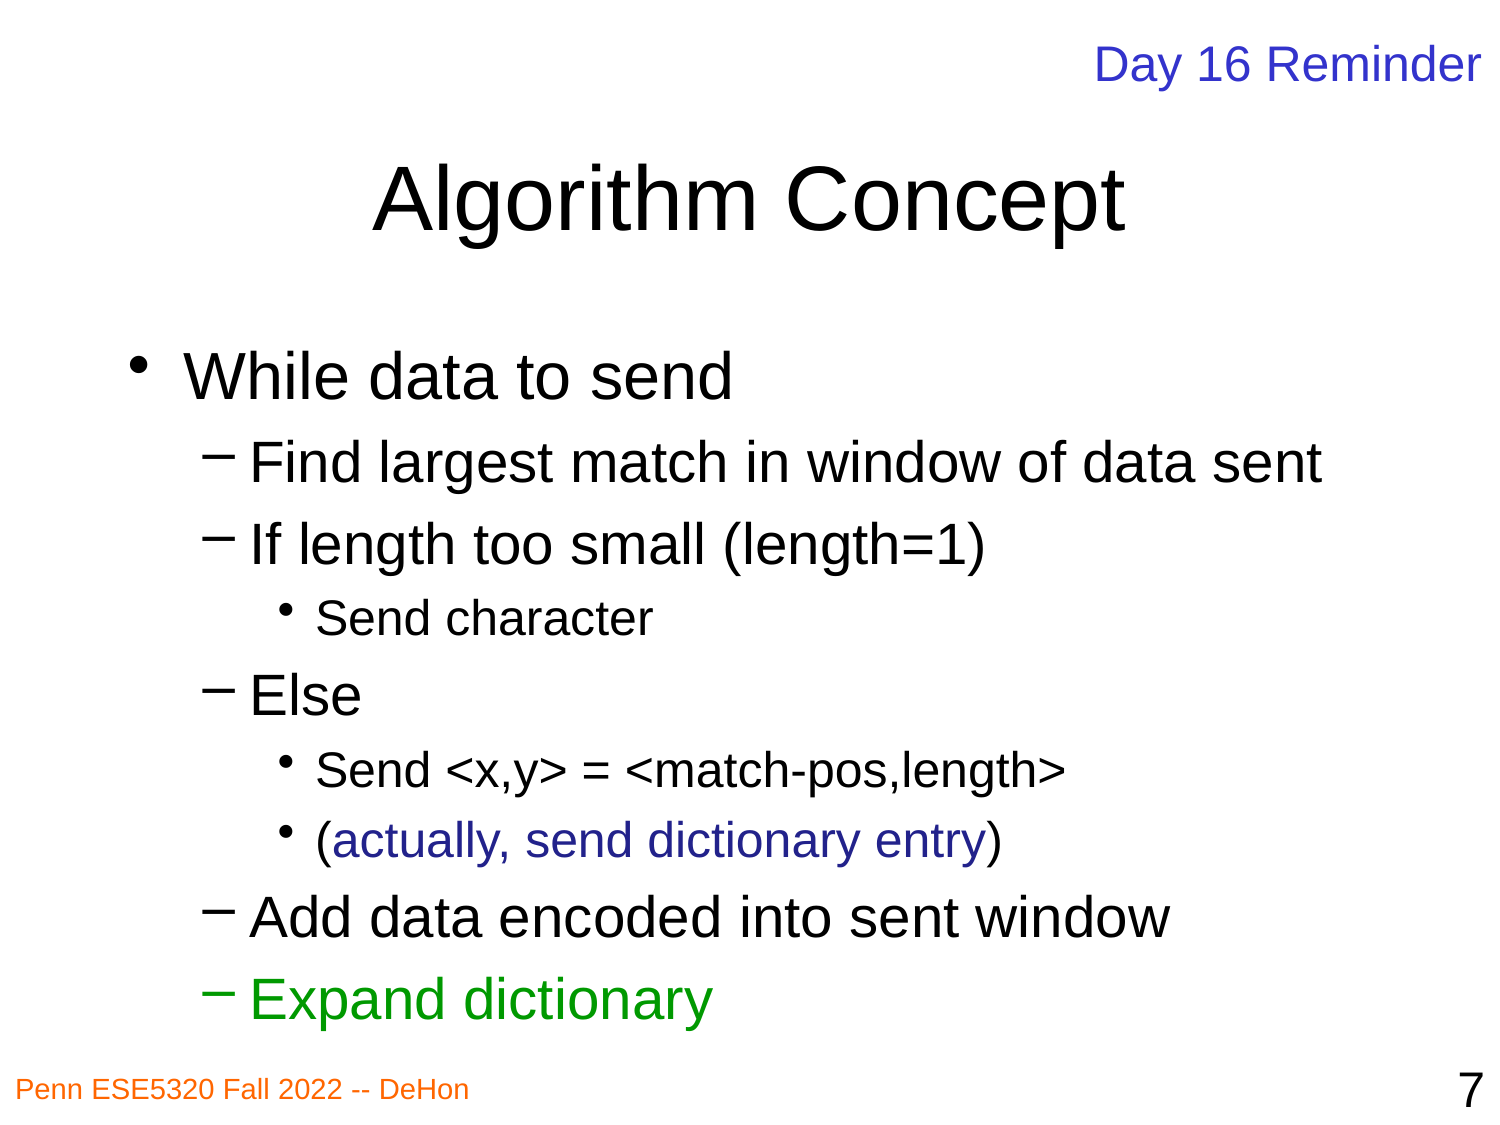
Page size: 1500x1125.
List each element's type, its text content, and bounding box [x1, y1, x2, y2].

slide_number 7 [1187, 1049, 1500, 1125]
title Algorithm Concept [112, 99, 1388, 288]
slide_number Penn ESE5320 Fall 2022 -- DeHon [0, 1062, 576, 1125]
text_box Day 16 Reminder [1078, 24, 1498, 99]
list While data to send Find largest match in window of data sent If length too small (length=1) Send character Else Send <x,y> = <match-pos,length> (actually, send dictionary entry) Add data encoded into sent window Expand dictionary [112, 324, 1388, 1001]
